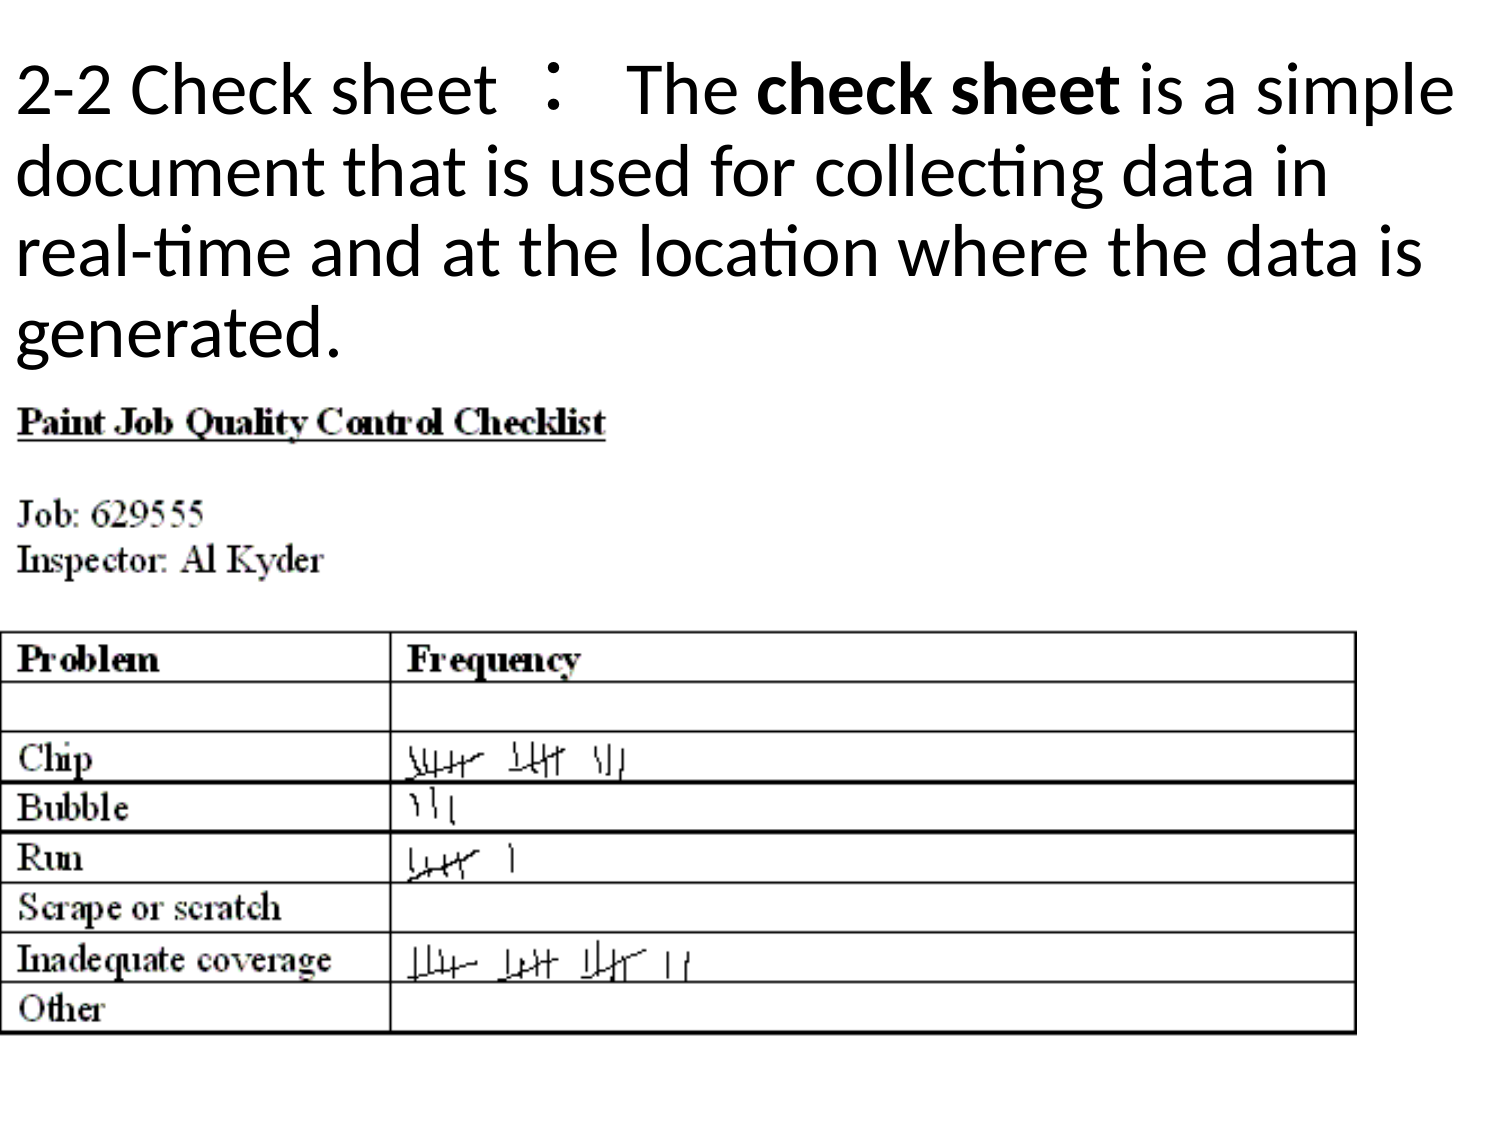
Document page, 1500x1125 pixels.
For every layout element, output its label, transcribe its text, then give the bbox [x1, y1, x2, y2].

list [0, 397, 1357, 1084]
list 2-2 Check sheet： The check sheet is a simple document that is used for collecting data in real-time and at the location where the data is generated. [0, 42, 1500, 350]
